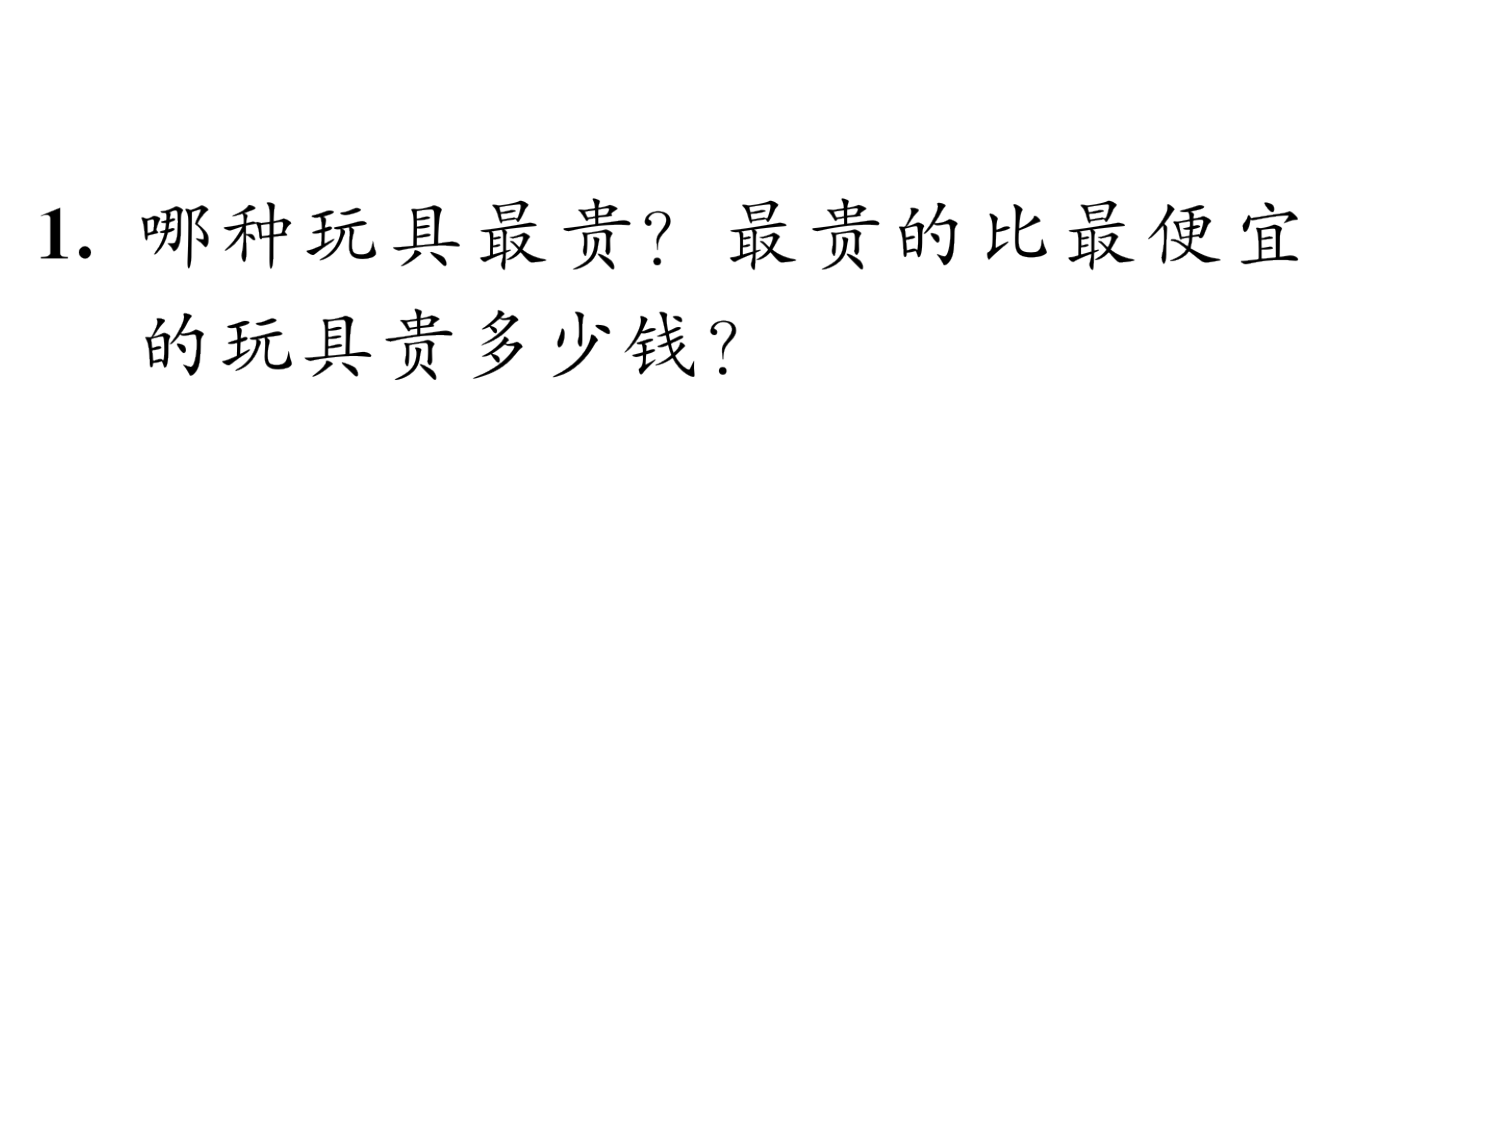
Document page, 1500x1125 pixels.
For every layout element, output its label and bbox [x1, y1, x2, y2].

picture [35, 177, 1453, 828]
